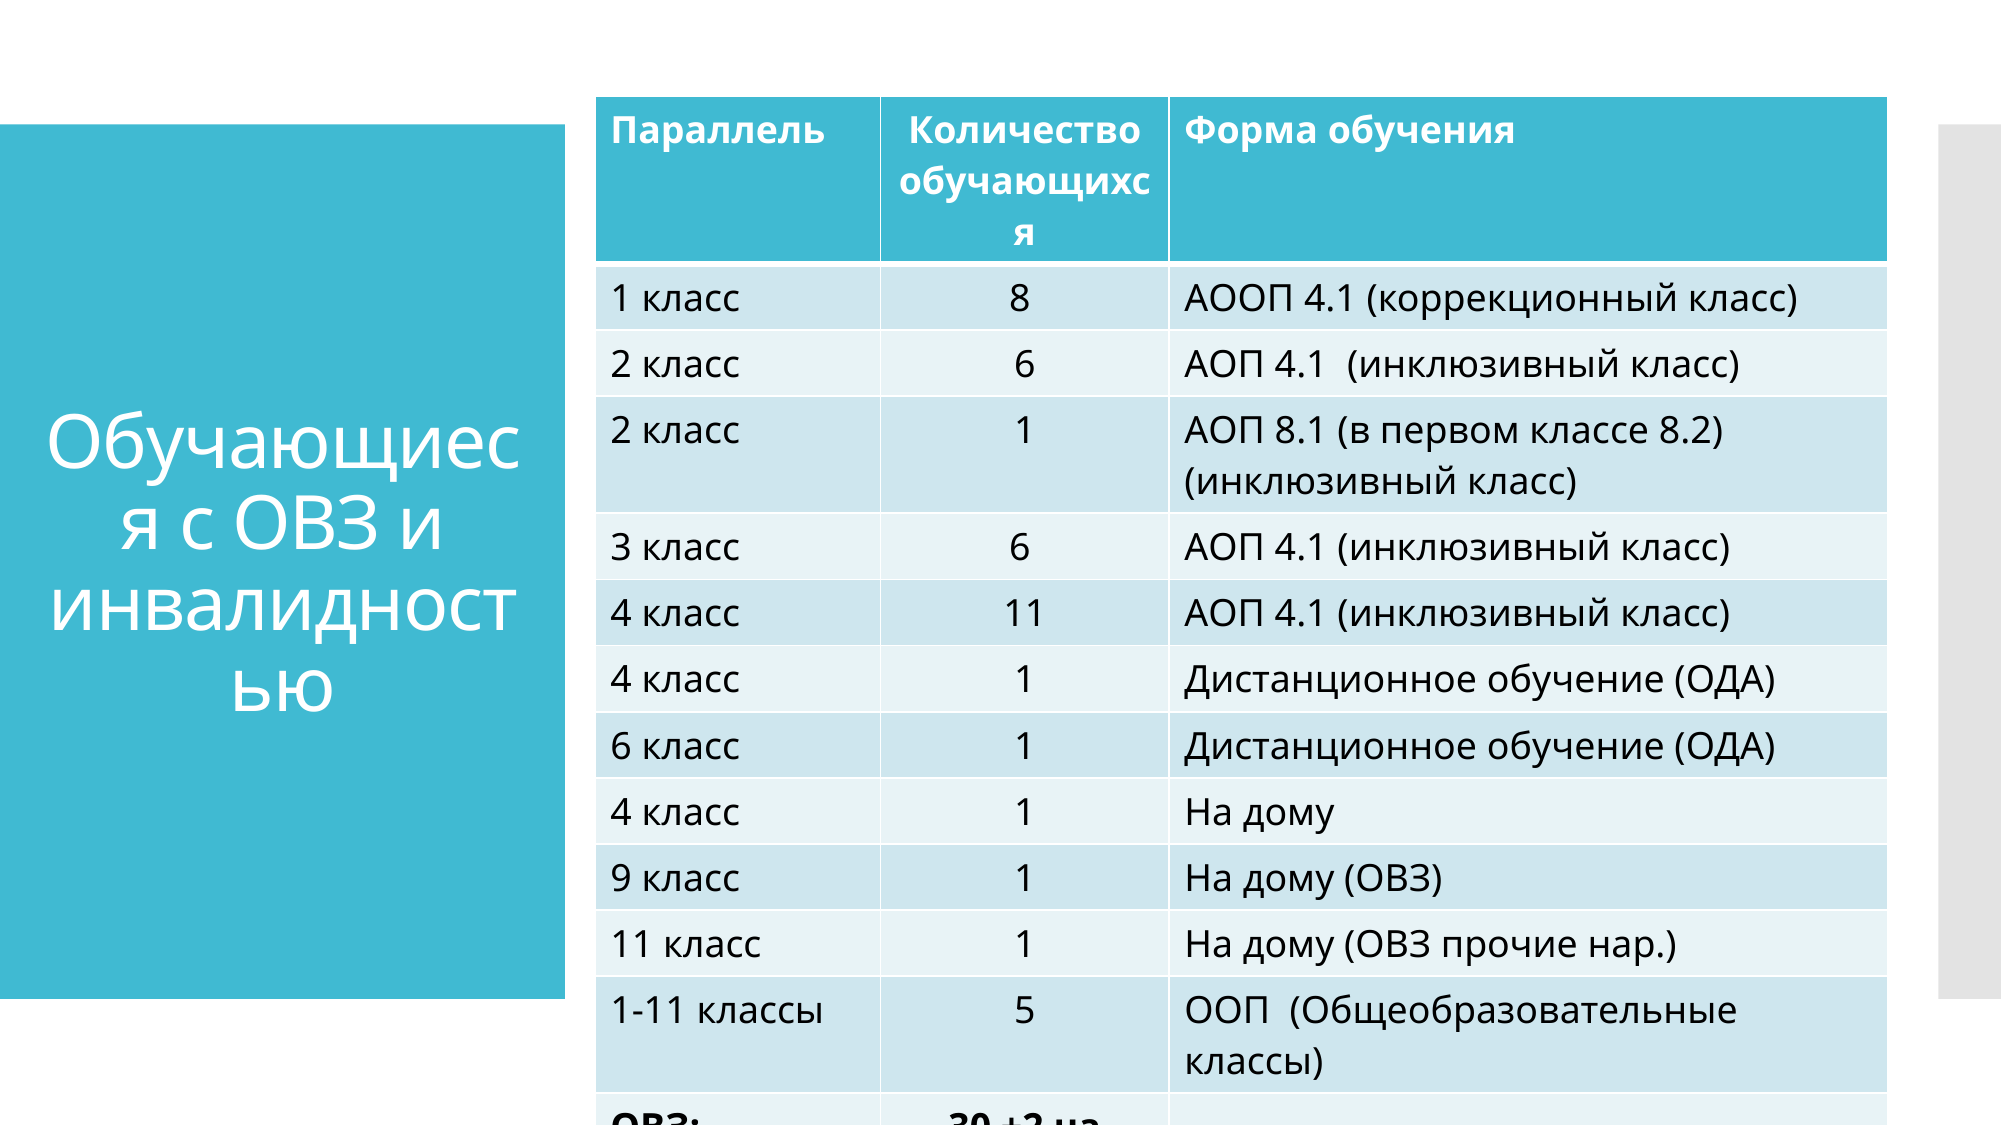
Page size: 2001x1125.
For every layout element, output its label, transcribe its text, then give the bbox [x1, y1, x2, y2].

table_cell На дому (ОВЗ) [1170, 845, 1887, 909]
table_cell 4 класс [596, 580, 880, 645]
table_cell 6 [881, 331, 1168, 395]
table_cell АОП 4.1 (инклюзивный класс) [1170, 514, 1887, 579]
table_cell 11 [881, 580, 1168, 645]
table_cell Дистанционное обучение (ОДА) [1170, 713, 1887, 777]
table_cell 4 класс [596, 646, 880, 711]
table_header Форма обучения [1170, 97, 1887, 261]
table_cell На дому [1170, 779, 1887, 843]
table_cell 6 класс [596, 713, 880, 777]
table_header Параллель [596, 97, 880, 261]
table_cell 5 [881, 977, 1168, 1092]
table_cell 6 [881, 514, 1168, 579]
table_cell 1 класс [596, 267, 880, 329]
table_cell 4 класс [596, 779, 880, 843]
table_cell АОП 8.1 (в первом классе 8.2) (инклюзивный класс) [1170, 397, 1887, 512]
table_cell АОП 4.1 (инклюзивный класс) [1170, 580, 1887, 645]
title Обучающиеся с ОВЗ и инвалидностью [18, 188, 548, 944]
table_cell 30 +2 на дому [881, 1094, 1168, 1125]
table_cell Дистанционное обучение (ОДА) [1170, 646, 1887, 711]
table_cell 1 [881, 779, 1168, 843]
table_cell 2 класс [596, 331, 880, 395]
table_cell АООП 4.1 (коррекционный класс) [1170, 267, 1887, 329]
table_cell [1170, 1094, 1887, 1125]
table_cell 1 [881, 397, 1168, 512]
table_cell ОВЗ: [596, 1094, 880, 1125]
table_cell На дому (ОВЗ прочие нар.) [1170, 911, 1887, 975]
table_cell 9 класс [596, 845, 880, 909]
table_cell 1-11 классы [596, 977, 880, 1092]
table_header Количество обучающихся [881, 97, 1168, 261]
table_cell 1 [881, 713, 1168, 777]
table_cell 1 [881, 845, 1168, 909]
table_cell 11 класс [596, 911, 880, 975]
table_cell 1 [881, 646, 1168, 711]
table_cell 3 класс [596, 514, 880, 579]
table_cell 8 [881, 267, 1168, 329]
table_cell ООП (Общеобразовательные классы) [1170, 977, 1887, 1092]
table_cell 2 класс [596, 397, 880, 512]
table_cell 1 [881, 911, 1168, 975]
table_cell АОП 4.1 (инклюзивный класс) [1170, 331, 1887, 395]
